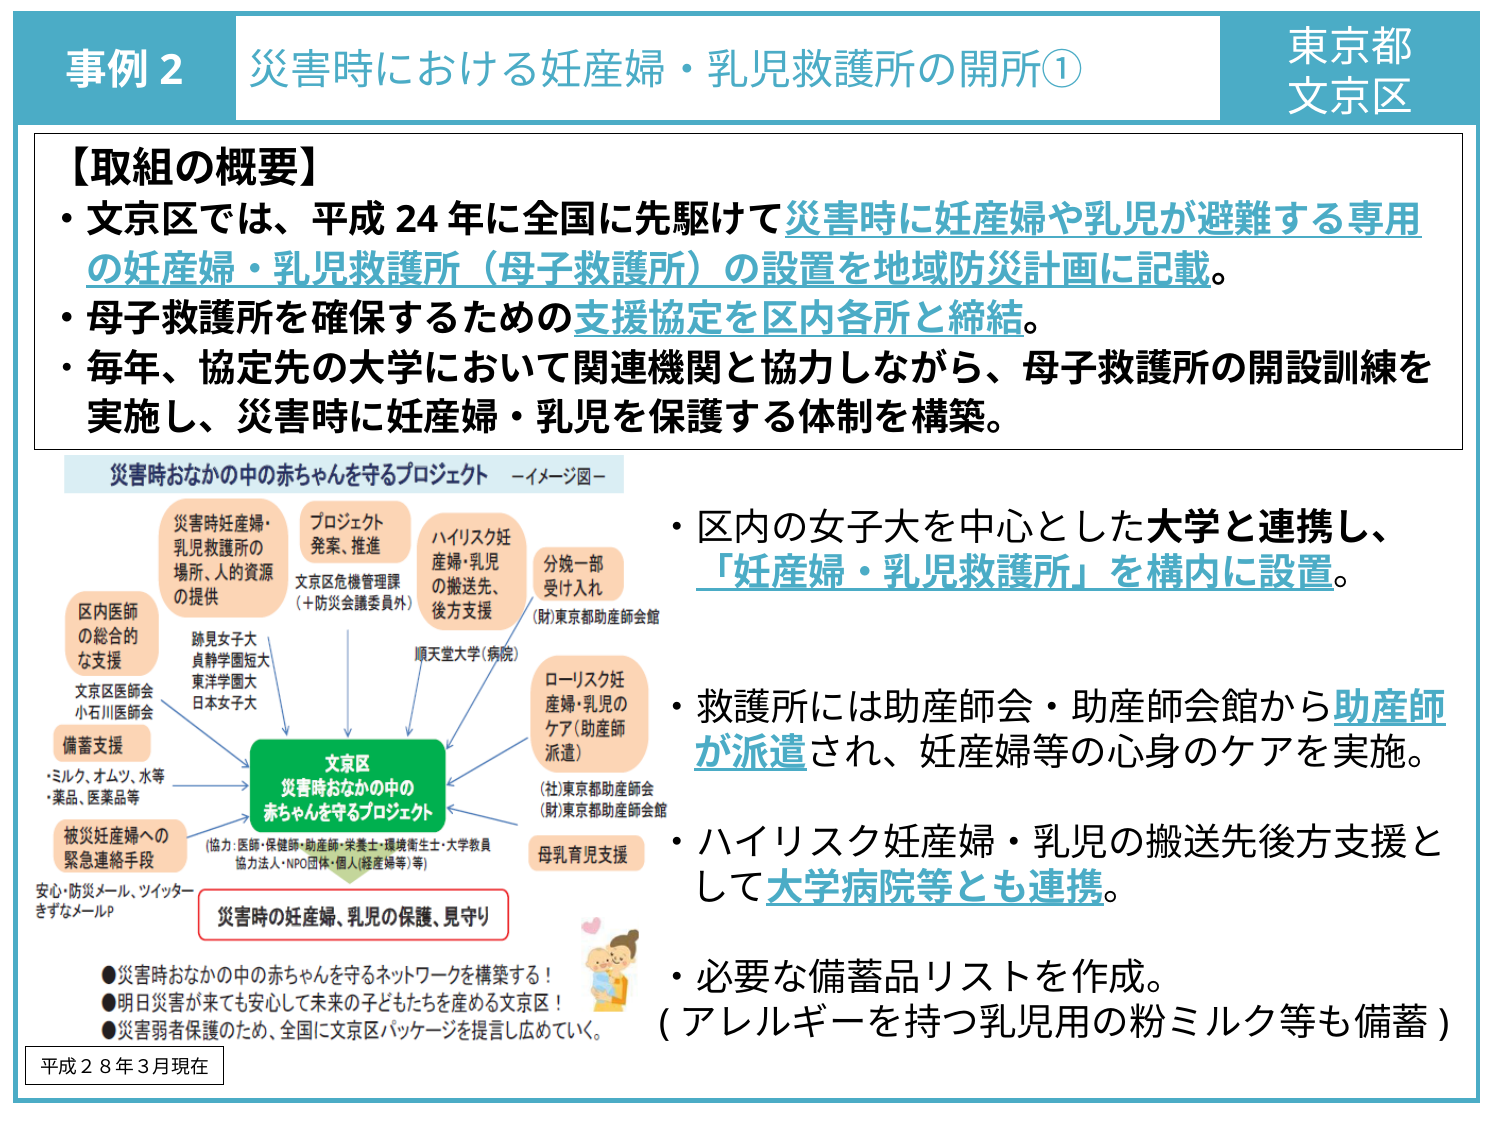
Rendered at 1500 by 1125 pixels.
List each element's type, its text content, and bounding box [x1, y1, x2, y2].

picture [33, 454, 672, 1042]
text_box [14, 123, 1479, 1102]
text_box 災害時における妊産婦・乳児救護所の開所① [233, 12, 1221, 123]
text_box 東京都 文京区 [1221, 12, 1479, 123]
text_box ・区内の女子大を中心とした大学と連携し、「妊産婦・乳児救護所」を構内に設置。 ・救護所には助産師会・助産師会館から助産師が派遣され、妊産婦等の心身のケアを実施。 ・ハイリスク妊産婦・乳児の搬送先後方支援として大学病院等とも連携。 ・必要な備蓄品リストを作成。 (アレルギーを持つ乳児用の粉ミルク等も備蓄) [644, 460, 1463, 1085]
text_box 事例2 [14, 12, 233, 123]
text_box 【取組の概要】 ・文京区では、平成24年に全国に先駆けて災害時に妊産婦や乳児が避難する専用の妊産婦・乳児救護所（母子救護所）の設置を地域防災計画に記載。 ・母子救護所を確保するための支援協定を区内各所と締結。 ・毎年、協定先の大学において関連機関と協力しながら、母子救護所の開設訓練を実施し、災害時に妊産婦・乳児を保護する体制を構築。 [34, 133, 1463, 450]
text_box 平成２８年３月現在 [25, 1046, 224, 1085]
